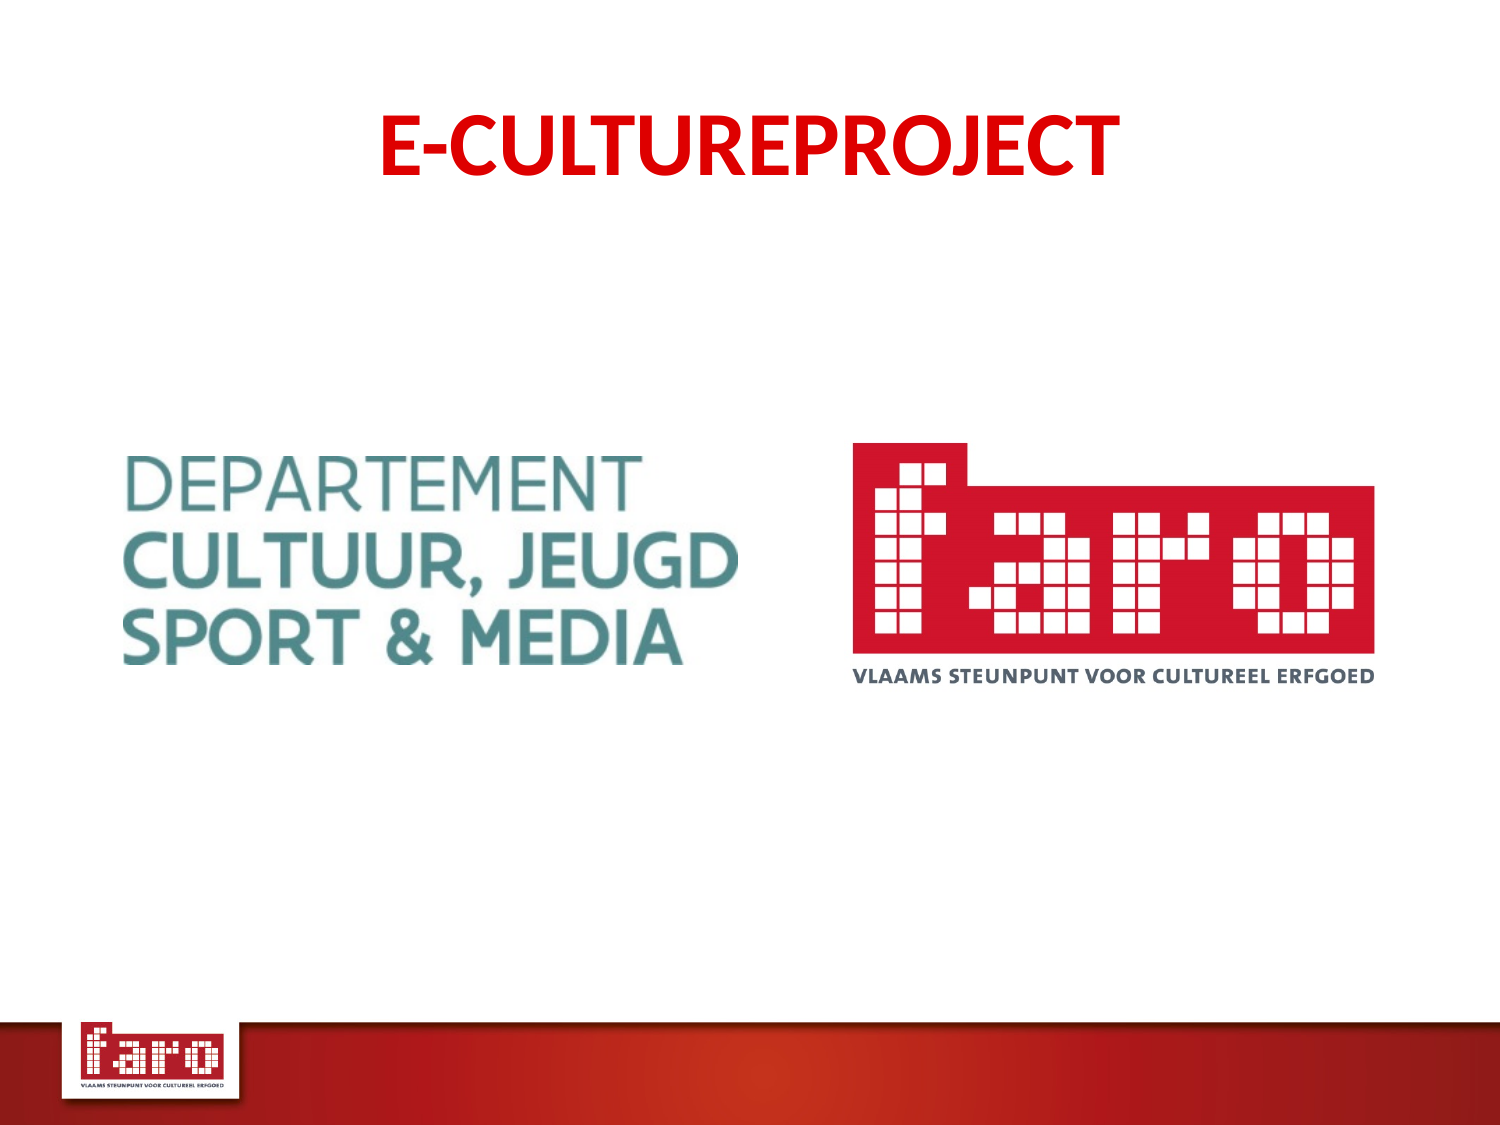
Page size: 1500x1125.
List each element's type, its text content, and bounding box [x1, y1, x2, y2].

picture [0, 0, 1500, 1125]
title e-cultureproject [75, 45, 1425, 233]
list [123, 455, 738, 665]
